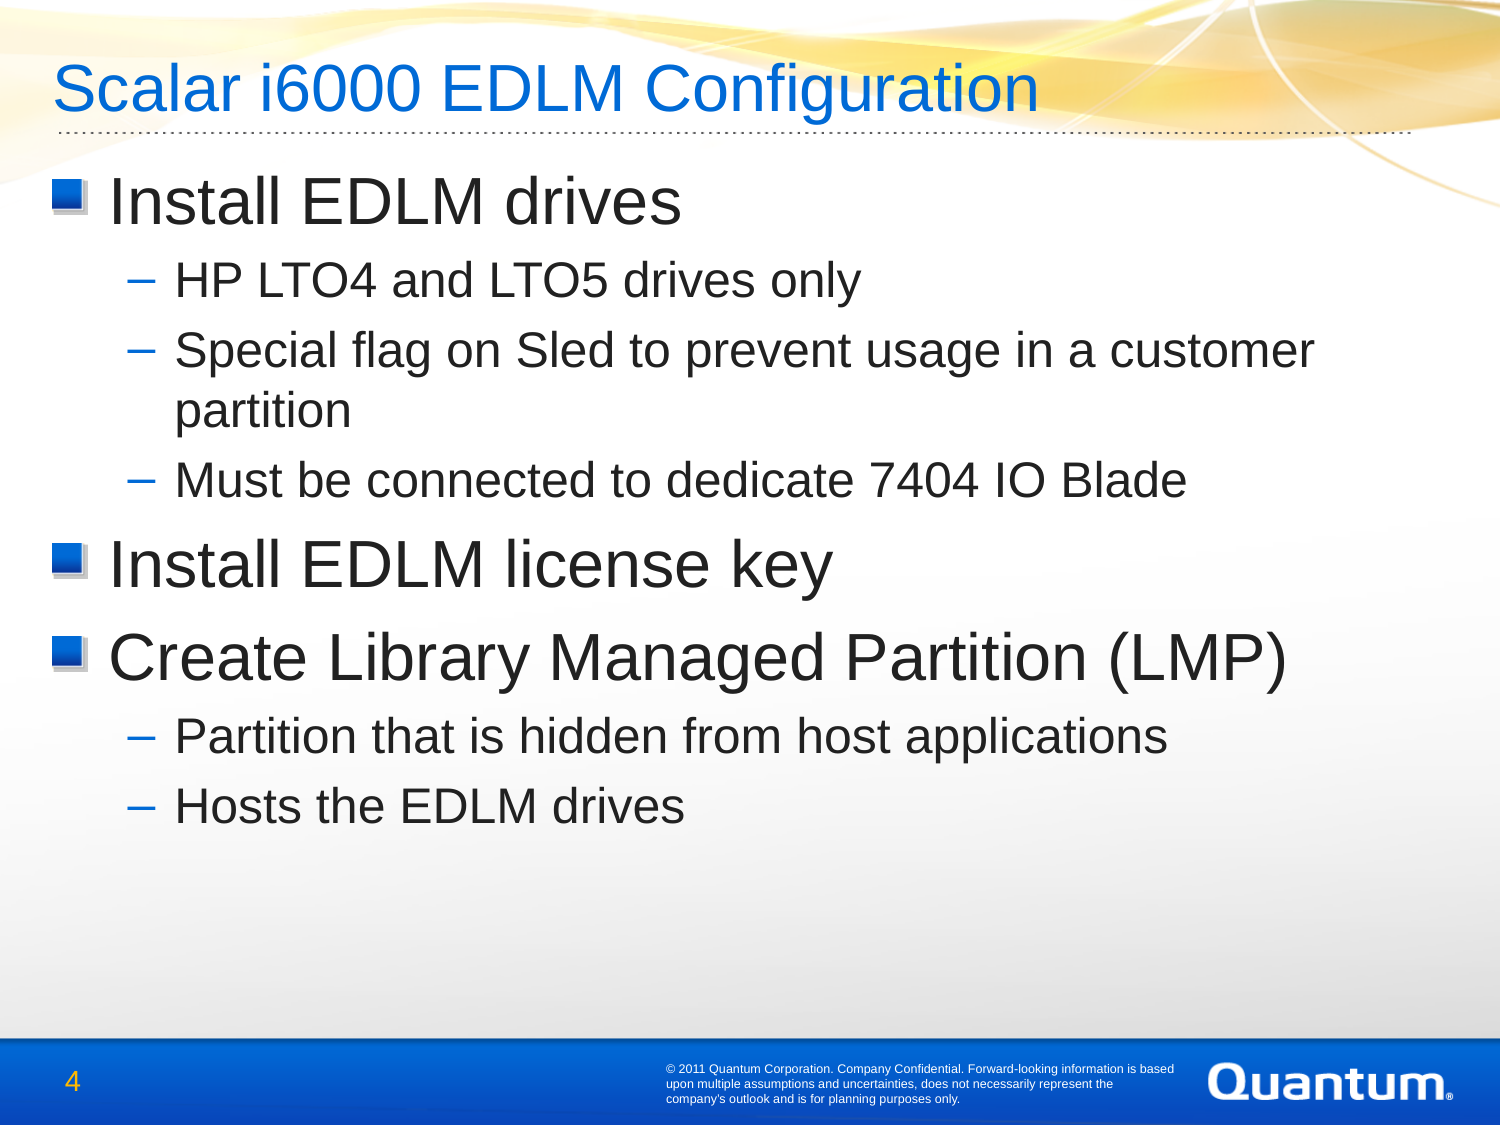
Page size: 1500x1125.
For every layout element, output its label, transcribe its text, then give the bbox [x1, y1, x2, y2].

text_box 4 [49, 1054, 138, 1108]
title Scalar i6000 EDLM Configuration [37, 32, 1463, 138]
list Install EDLM drives HP LTO4 and LTO5 drives only Special flag on Sled to prevent usage in a customer partition Must be connected to dedicate 7404 IO Blade Install EDLM license key Create Library Managed Partition (LMP) Partition that is hidden from host applications Hosts the EDLM drives [37, 149, 1463, 1013]
text_box © 2011 Quantum Corporation. Company Confidential. Forward-looking information is based upon multiple assumptions and uncertainties, does not necessarily represent the company’s outlook and is for planning purposes only. [651, 1053, 1189, 1119]
picture [52, 636, 88, 672]
picture [7, 125, 1488, 142]
picture [52, 179, 88, 215]
picture [52, 543, 88, 579]
